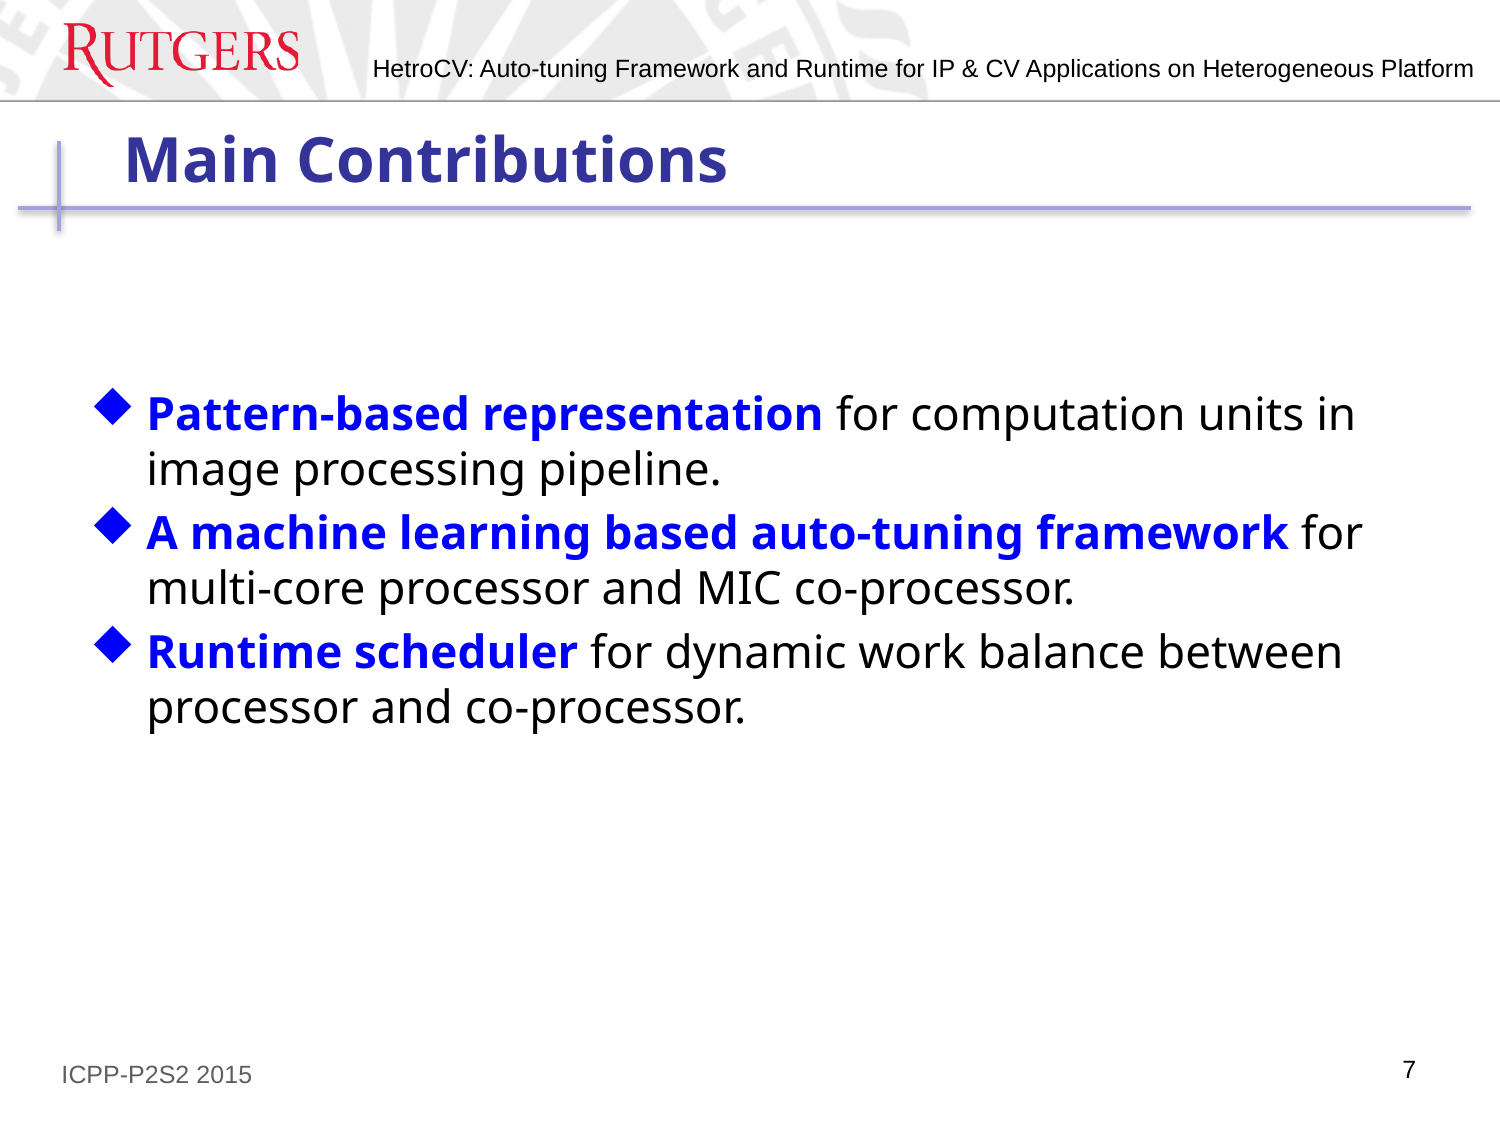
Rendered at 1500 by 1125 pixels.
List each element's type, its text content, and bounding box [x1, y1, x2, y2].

picture [0, 0, 1500, 102]
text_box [17, 141, 1472, 232]
title Main Contributions [108, 91, 1459, 139]
list Pattern-based representation for computation units in image processing pipeline. A machine learning based auto-tuning framework for multi-core processor and MIC co-processor. Runtime scheduler for dynamic work balance between processor and co-processor. [75, 377, 1425, 994]
